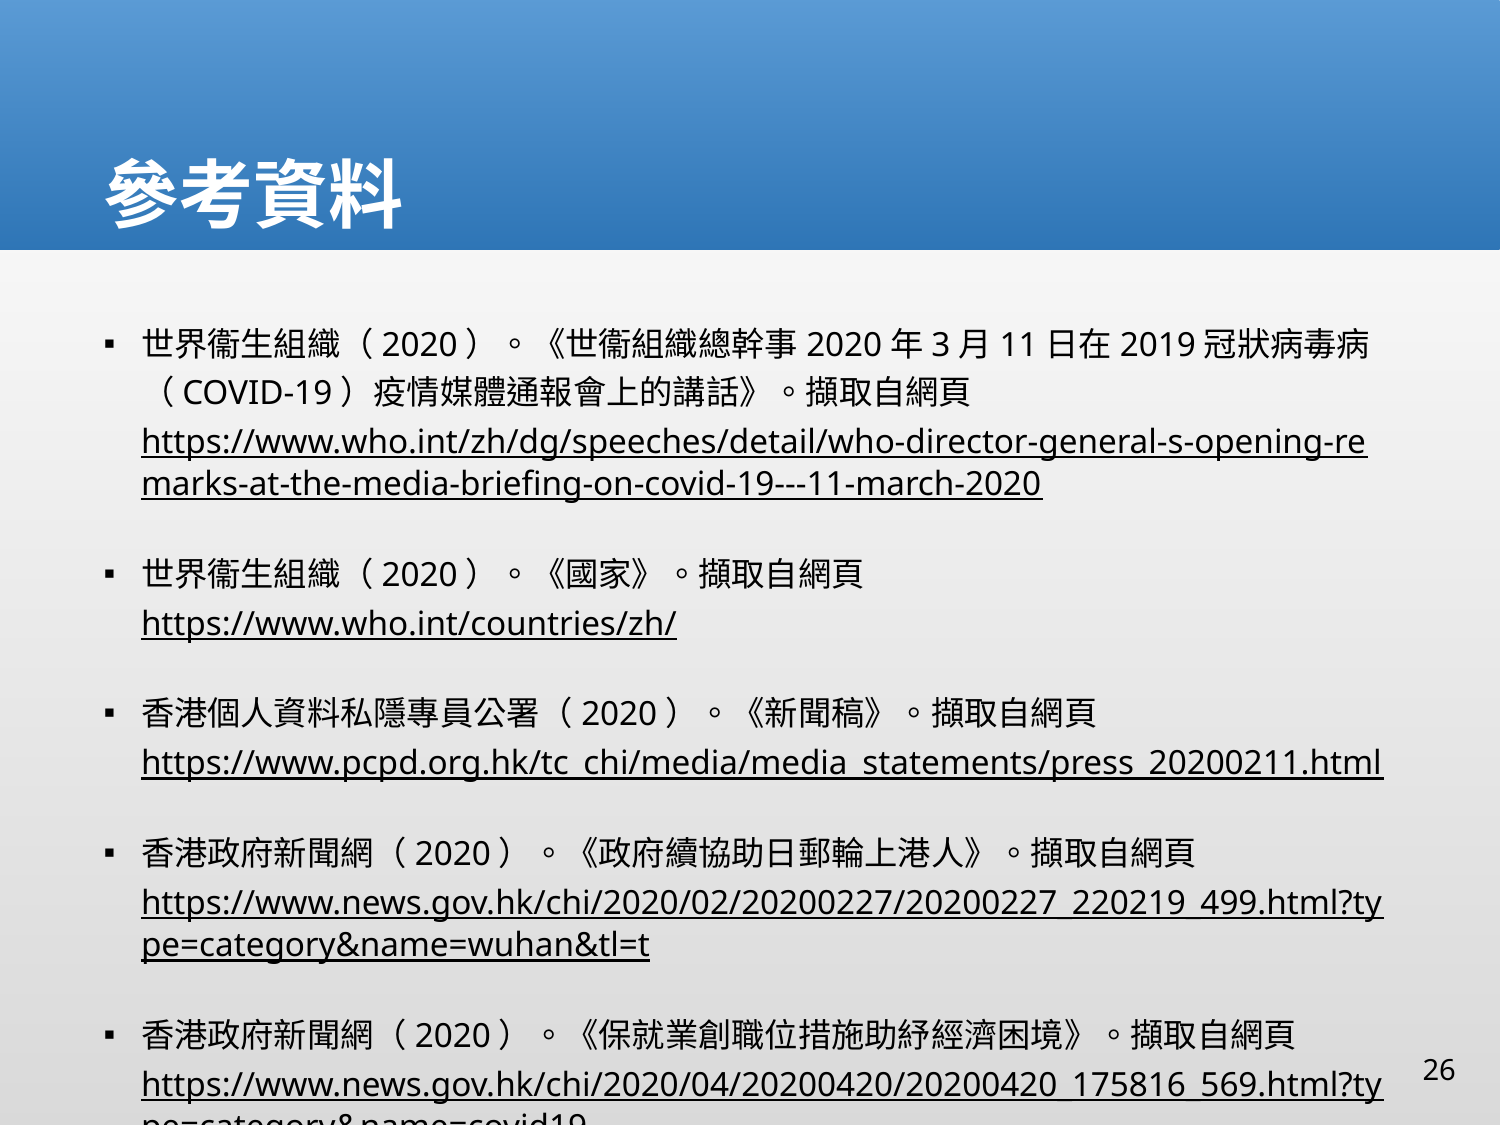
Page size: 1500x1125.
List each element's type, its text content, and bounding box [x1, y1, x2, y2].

title 參考資料 [88, 90, 1412, 307]
text_box 26 [1407, 1043, 1471, 1094]
list 世界衞生組織（2020）。《世衞組織總幹事2020年3月11日在2019冠狀病毒病（COVID-19）疫情媒體通報會上的講話》。擷取自網頁https://www.who.int/zh/dg/speeches/detail/who-director-general-s-opening-remarks-at-the-media-briefing-on-covid-19---11-march-2020 世界衞生組織（2020）。《國家》。擷取自網頁https://www.who.int/countries/zh/ 香港個人資料私隱專員公署（2020）。《新聞稿》。擷取自網頁https://www.pcpd.org.hk/tc_chi/media/media_statements/press_20200211.html 香港政府新聞網（2020）。《政府續協助日郵輪上港人》。擷取自網頁https://www.news.gov.hk/chi/2020/02/20200227/20200227_220219_499.html?type=category&name=wuhan&tl=t 香港政府新聞網（2020）。《保就業創職位措施助紓經濟困境》。擷取自網頁https://www.news.gov.hk/chi/2020/04/20200420/20200420_175816_569.html?type=category&name=covid19 [88, 307, 1412, 979]
